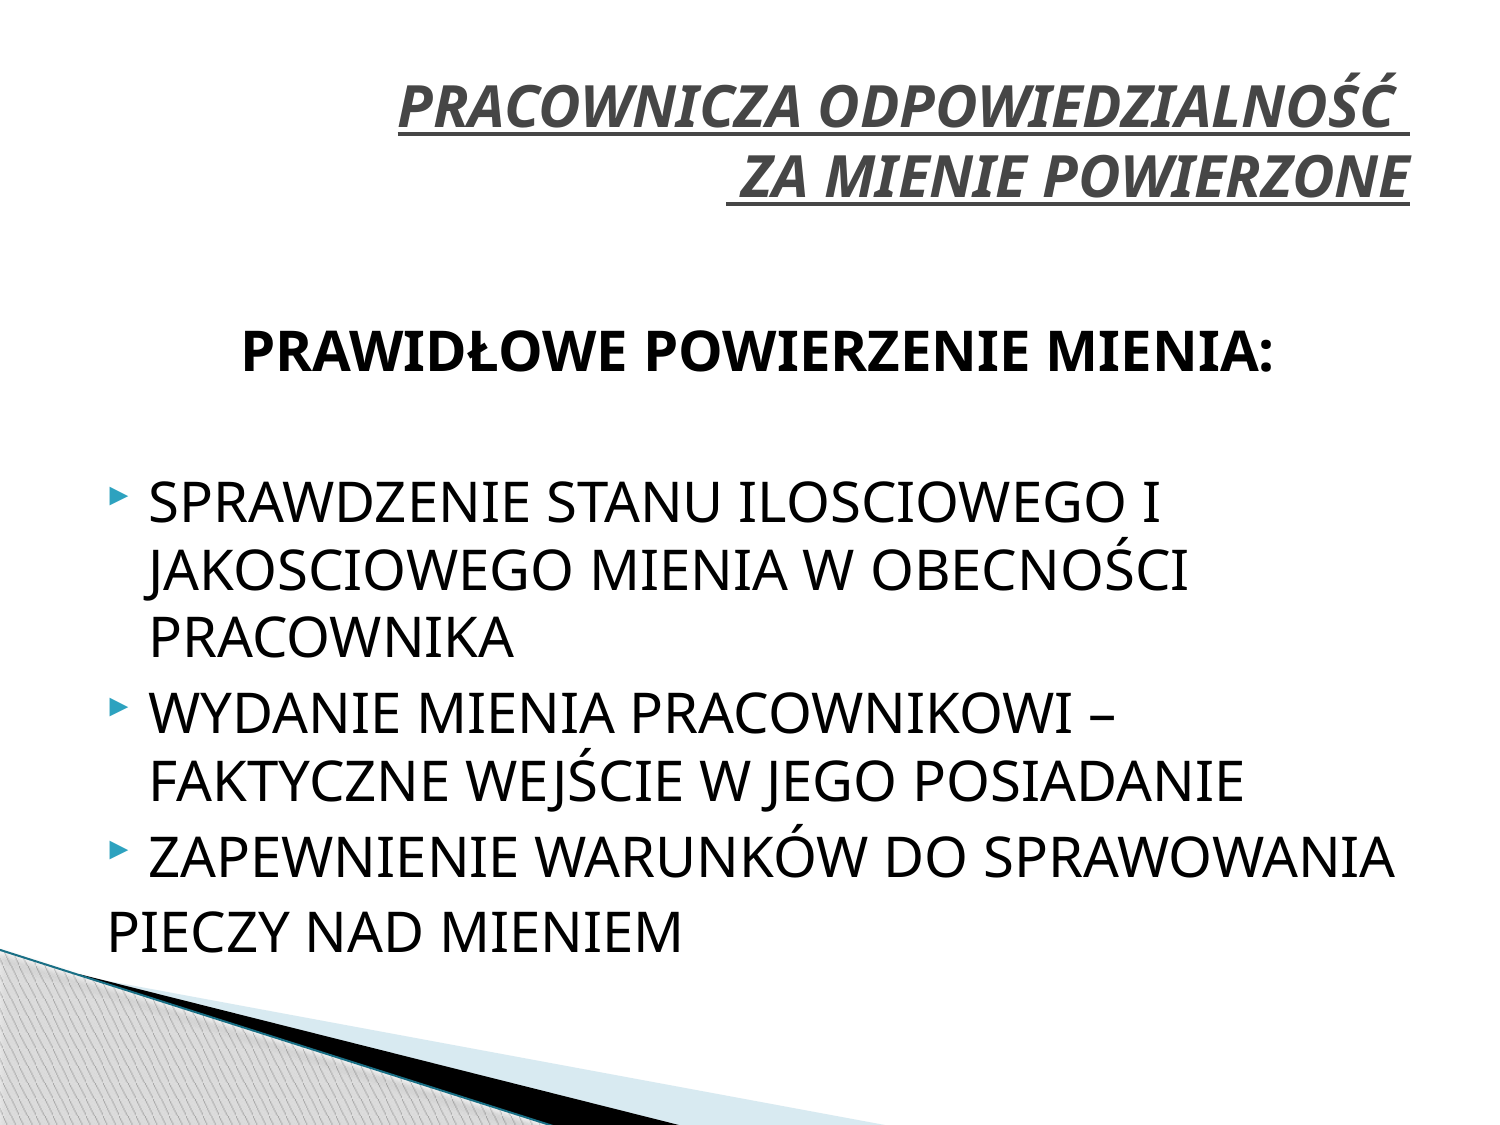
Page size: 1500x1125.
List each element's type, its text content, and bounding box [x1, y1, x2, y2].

list PRAWIDŁOWE POWIERZENIE MIENIA: SPRAWDZENIE STANU ILOSCIOWEGO I JAKOSCIOWEGO MIENIA W OBECNOŚCI PRACOWNIKA WYDANIE MIENIA PRACOWNIKOWI – FAKTYCZNE WEJŚCIE W JEGO POSIADANIE ZAPEWNIENIE WARUNKÓW DO SPRAWOWANIA PIECZY NAD MIENIEM [73, 231, 1424, 975]
title PRACOWNICZA ODPOWIEDZIALNOŚĆ ZA MIENIE POWIERZONE [75, 45, 1425, 233]
